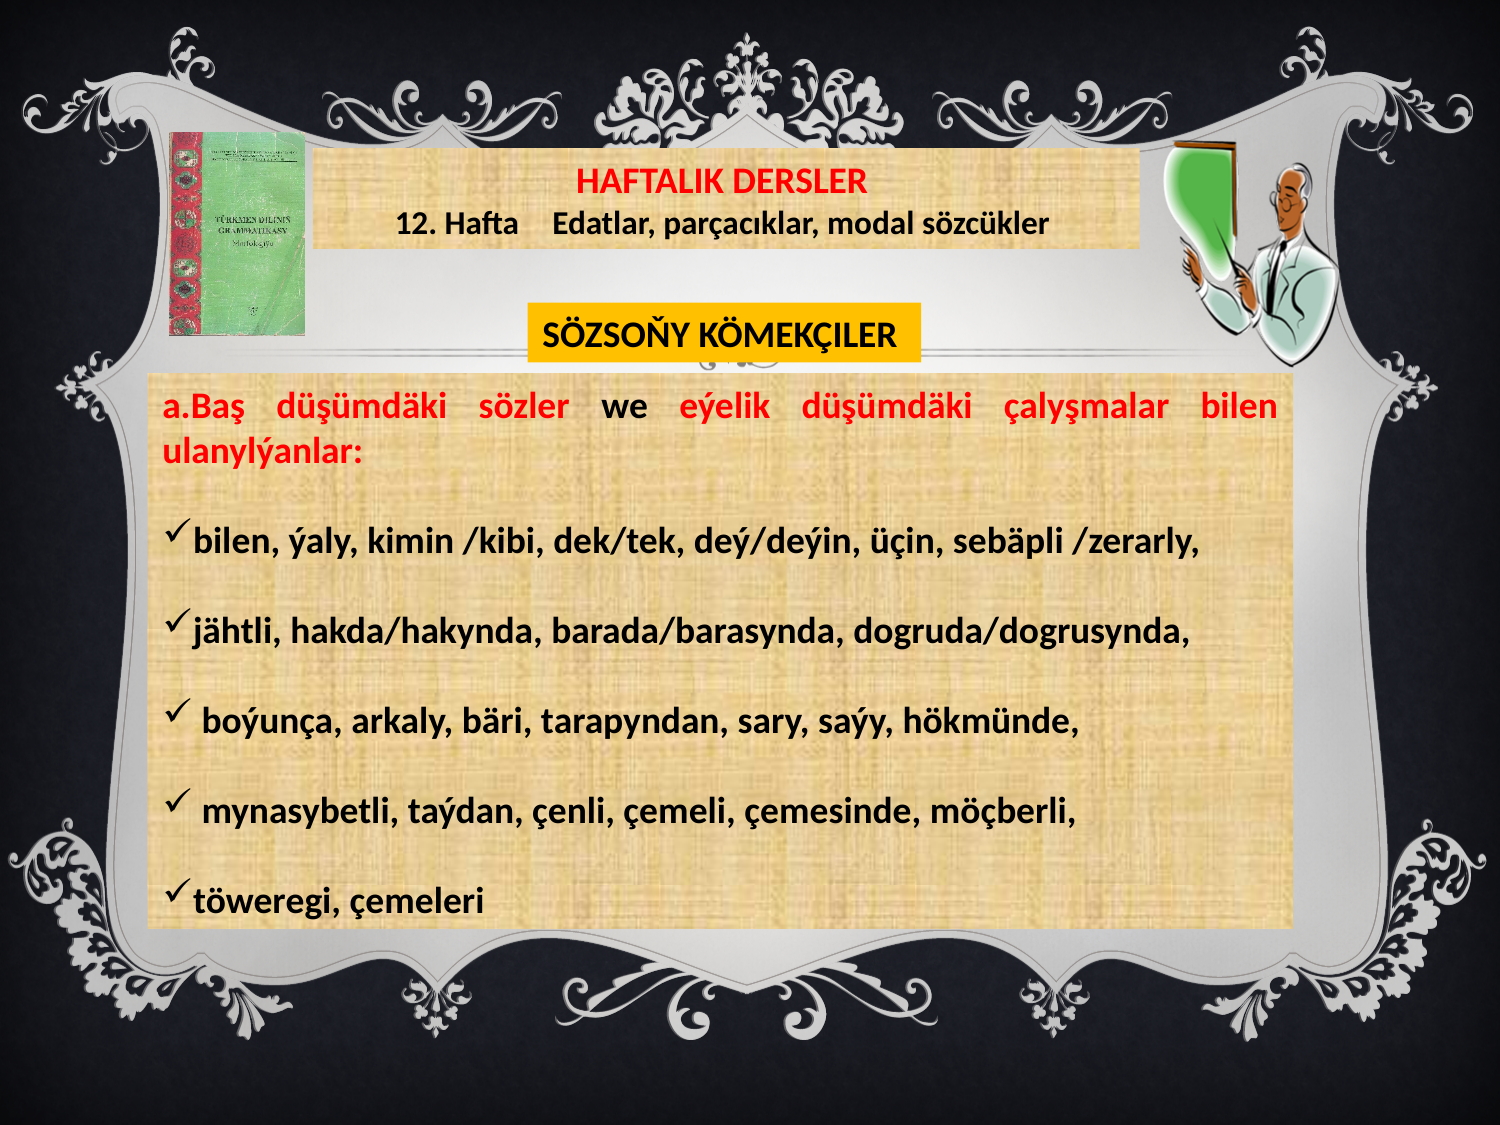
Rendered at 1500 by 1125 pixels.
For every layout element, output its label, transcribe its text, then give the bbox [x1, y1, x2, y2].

text_box HAFTALIK DERSLER 12. Hafta Edatlar, parçacıklar, modal sözcükler [312, 148, 1140, 249]
text_box SÖZSOŇY KÖMEKÇILER [527, 302, 922, 363]
picture [0, 0, 1500, 1125]
text_box a.Baş düşümdäki sözler we eýelik düşümdäki çalyşmalar bilen ulanylýanlar: bilen, ýaly, kimin /kibi, dek/tek, deý/deýin, üçin, sebäpli /zerarly, jähtli, hakda/hakynda, barada/barasynda, dogruda/dogrusynda, boýunça, arkaly, bäri, tarapyndan, sary, saýy, hökmünde, mynasybetli, taýdan, çenli, çemeli, çemesinde, möçberli, töweregi, çemeleri [147, 373, 1294, 929]
